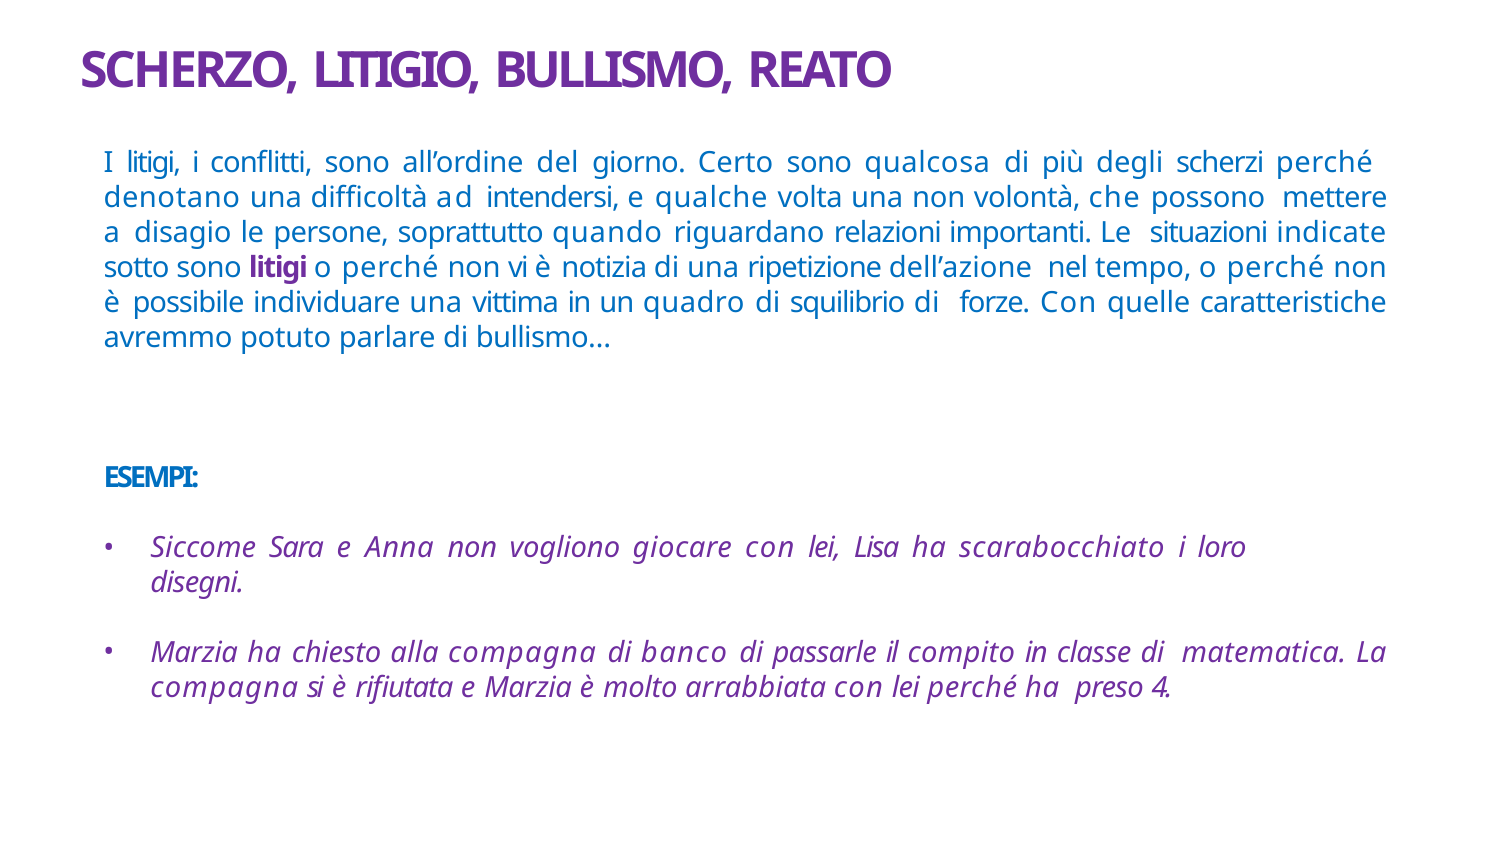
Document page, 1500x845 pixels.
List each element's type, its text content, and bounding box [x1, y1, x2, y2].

text_box ESEMPI: Siccome Sara e Anna non vogliono giocare con lei, Lisa ha scarabocchiato i loro disegni. Marzia ha chiesto alla compagna di banco di passarle il compito in classe di matematica. La compagna si è rifiutata e Marzia è molto arrabbiata con lei perché ha preso 4. [101, 456, 1387, 703]
title SCHERZO, LITIGIO, BULLISMO, REATO [77, 34, 944, 179]
text_box I litigi, i conflitti, sono all’ordine del giorno. Certo sono qualcosa di più degli scherzi perché denotano una difficoltà ad intendersi, e qualche volta una non volontà, che possono mettere a disagio le persone, soprattutto quando riguardano relazioni importanti. Le situazioni indicate sotto sono litigi o perché non vi è notizia di una ripetizione dell’azione nel tempo, o perché non è possibile individuare una vittima in un quadro di squilibrio di forze. Con quelle caratteristiche avremmo potuto parlare di bullismo… [101, 141, 1388, 354]
